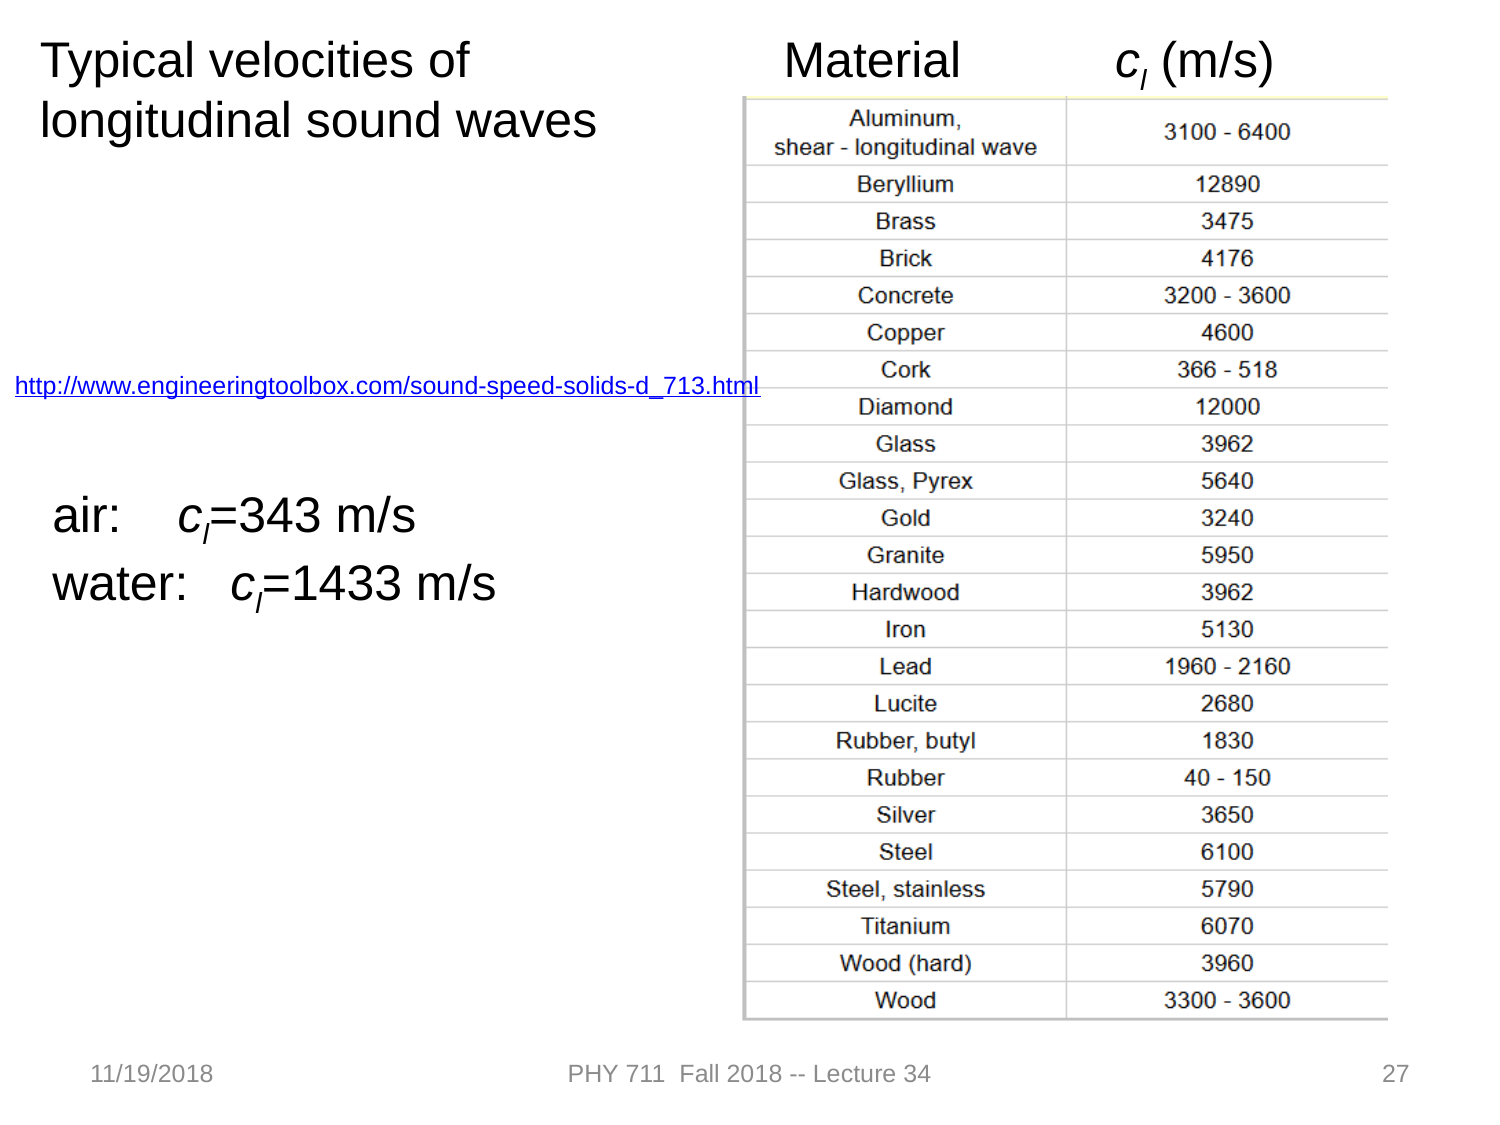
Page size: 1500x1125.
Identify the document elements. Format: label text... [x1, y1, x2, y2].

text_box Typical velocities of longitudinal sound waves [24, 20, 768, 156]
footer PHY 711 Fall 2018 -- Lecture 34 [512, 1042, 988, 1103]
picture [737, 95, 1388, 1030]
slide_number 27 [1074, 1042, 1425, 1103]
text_box http://www.engineeringtoolbox.com/sound-speed-solids-d_713.html [0, 362, 732, 408]
text_box air: cl=343 m/s water: cl=1433 m/s [37, 474, 550, 627]
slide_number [75, 1042, 425, 1103]
text_box Material cl (m/s) [768, 20, 1382, 94]
